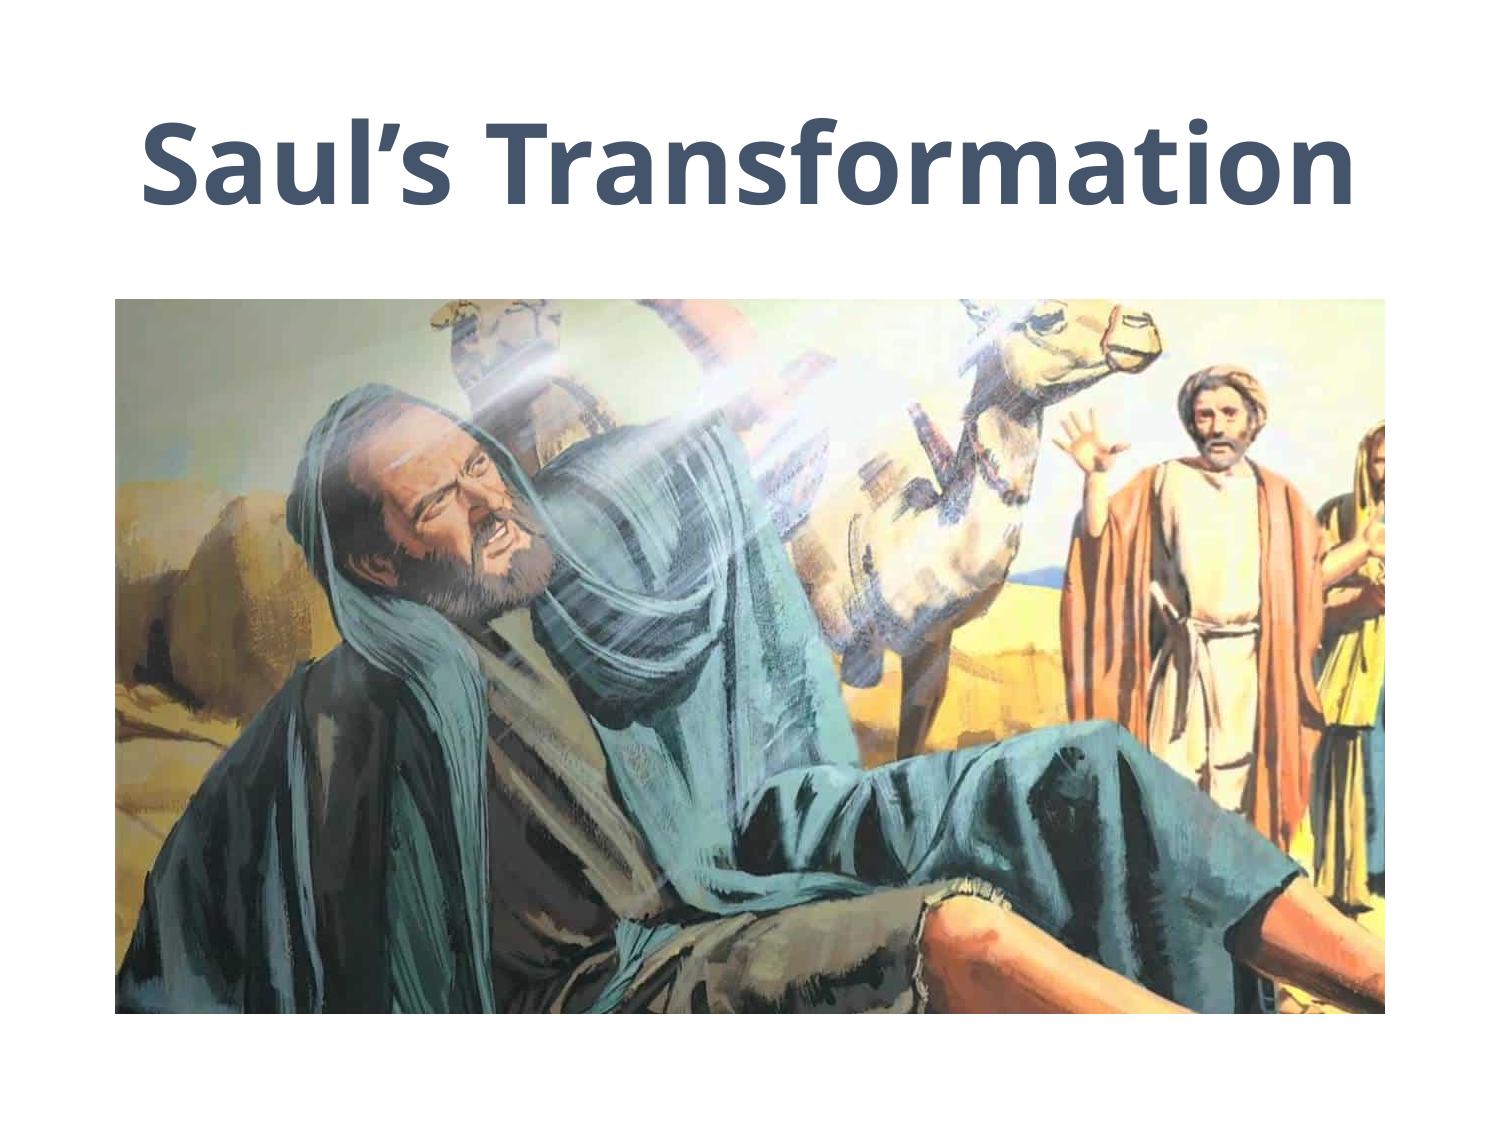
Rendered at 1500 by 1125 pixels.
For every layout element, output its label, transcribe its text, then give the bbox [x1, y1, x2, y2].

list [115, 299, 1385, 1014]
title Saul’s Transformation [103, 59, 1397, 278]
